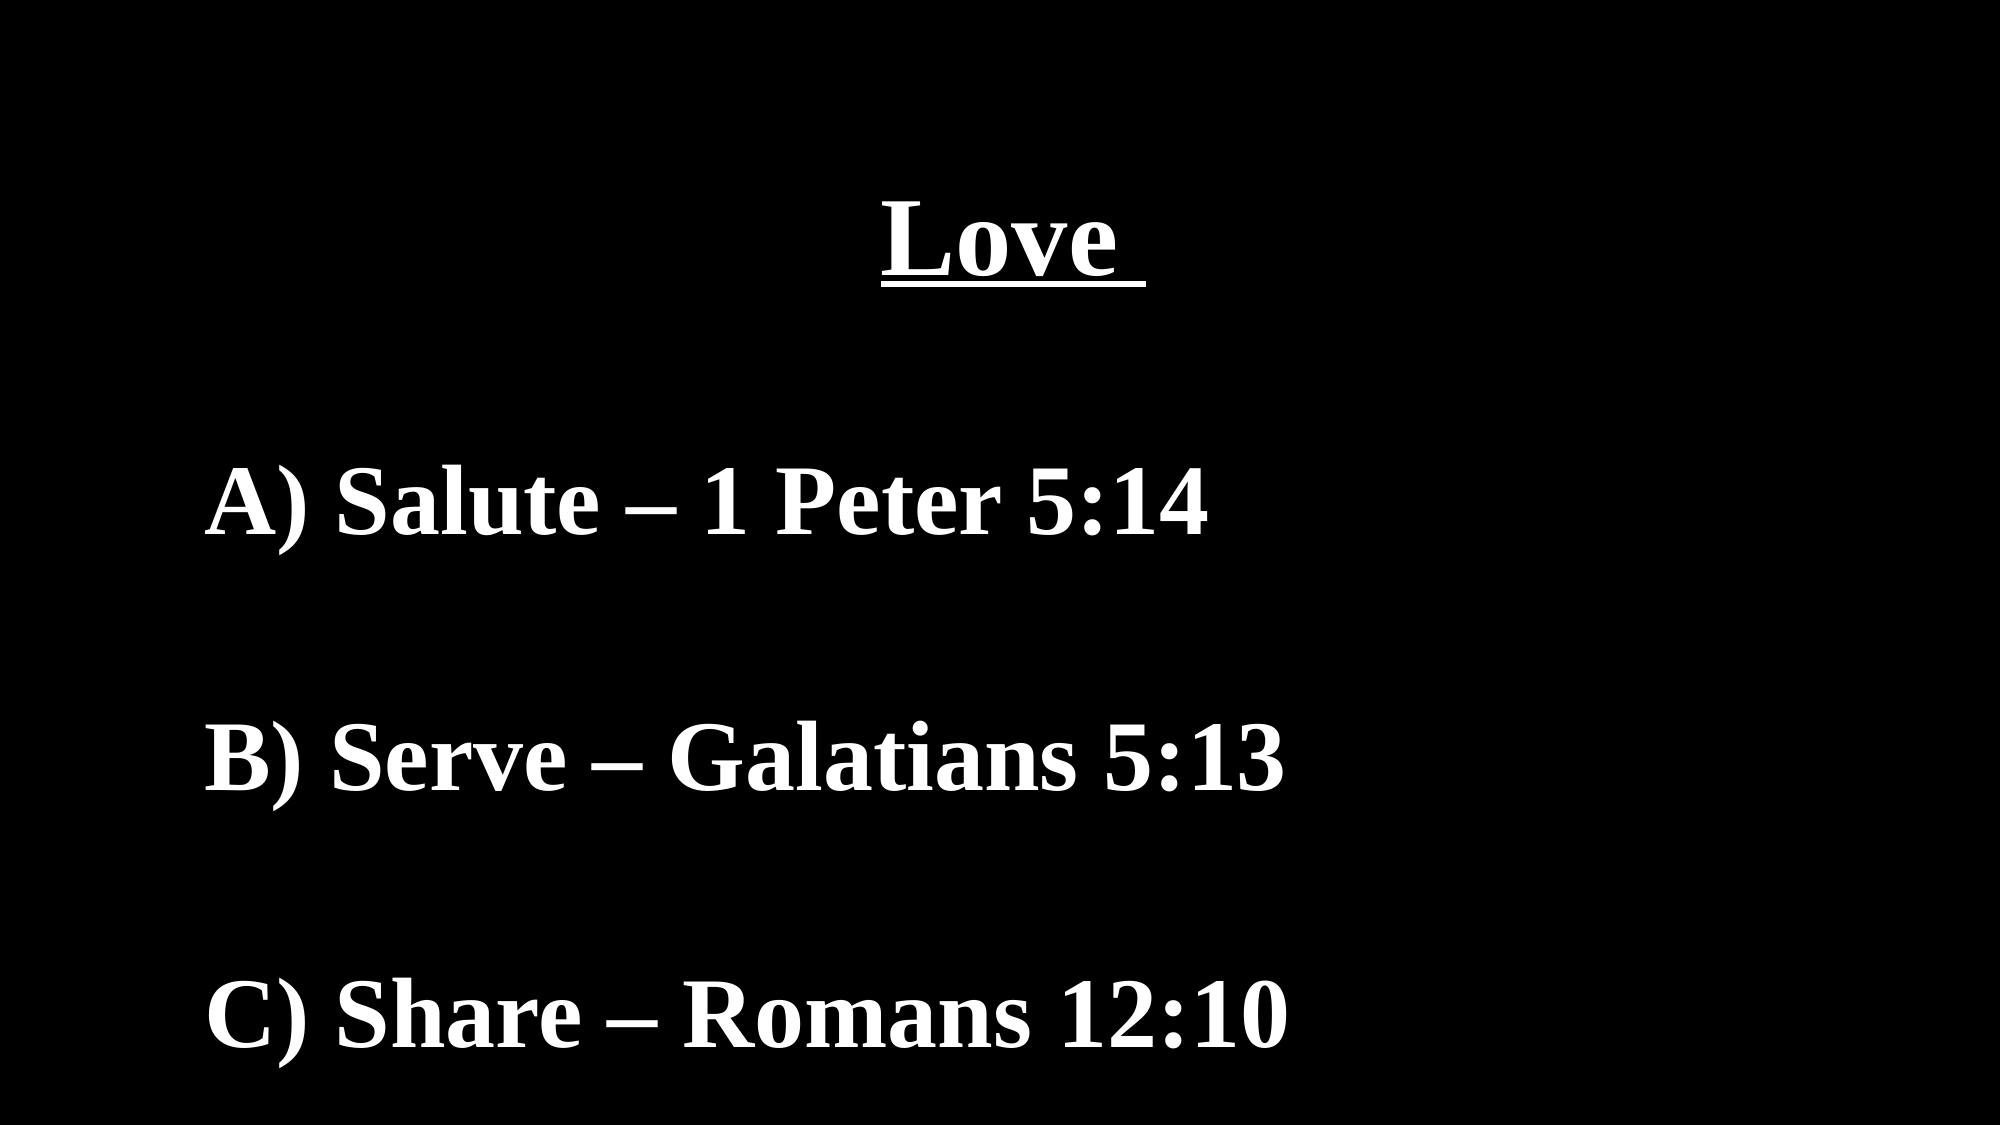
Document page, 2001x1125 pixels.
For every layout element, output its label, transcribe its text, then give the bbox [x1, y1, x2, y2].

text_box I. Love A) Salute – 1 Peter 5:14 B) Serve – Galatians 5:13 C) Share – Romans 12:10 [114, 20, 1895, 1075]
